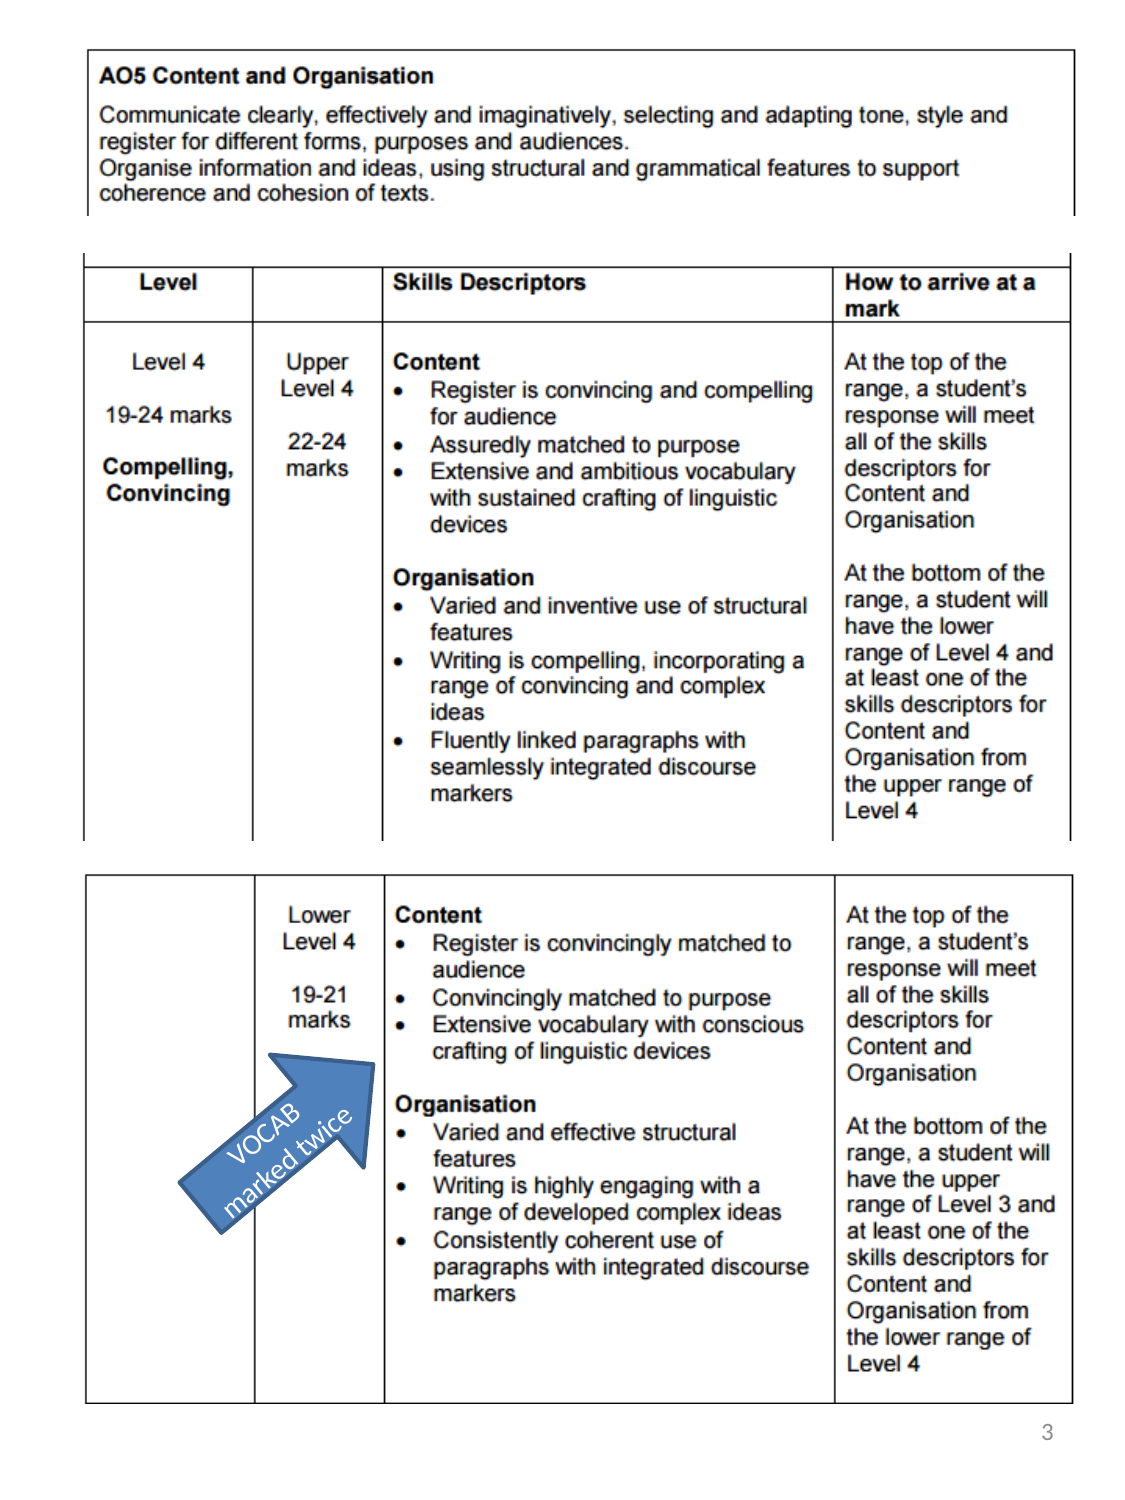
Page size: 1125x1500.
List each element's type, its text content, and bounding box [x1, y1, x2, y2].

slide_number 3 [806, 1412, 1069, 1471]
picture [74, 253, 1085, 842]
picture [83, 867, 1076, 1405]
picture [83, 43, 1089, 216]
